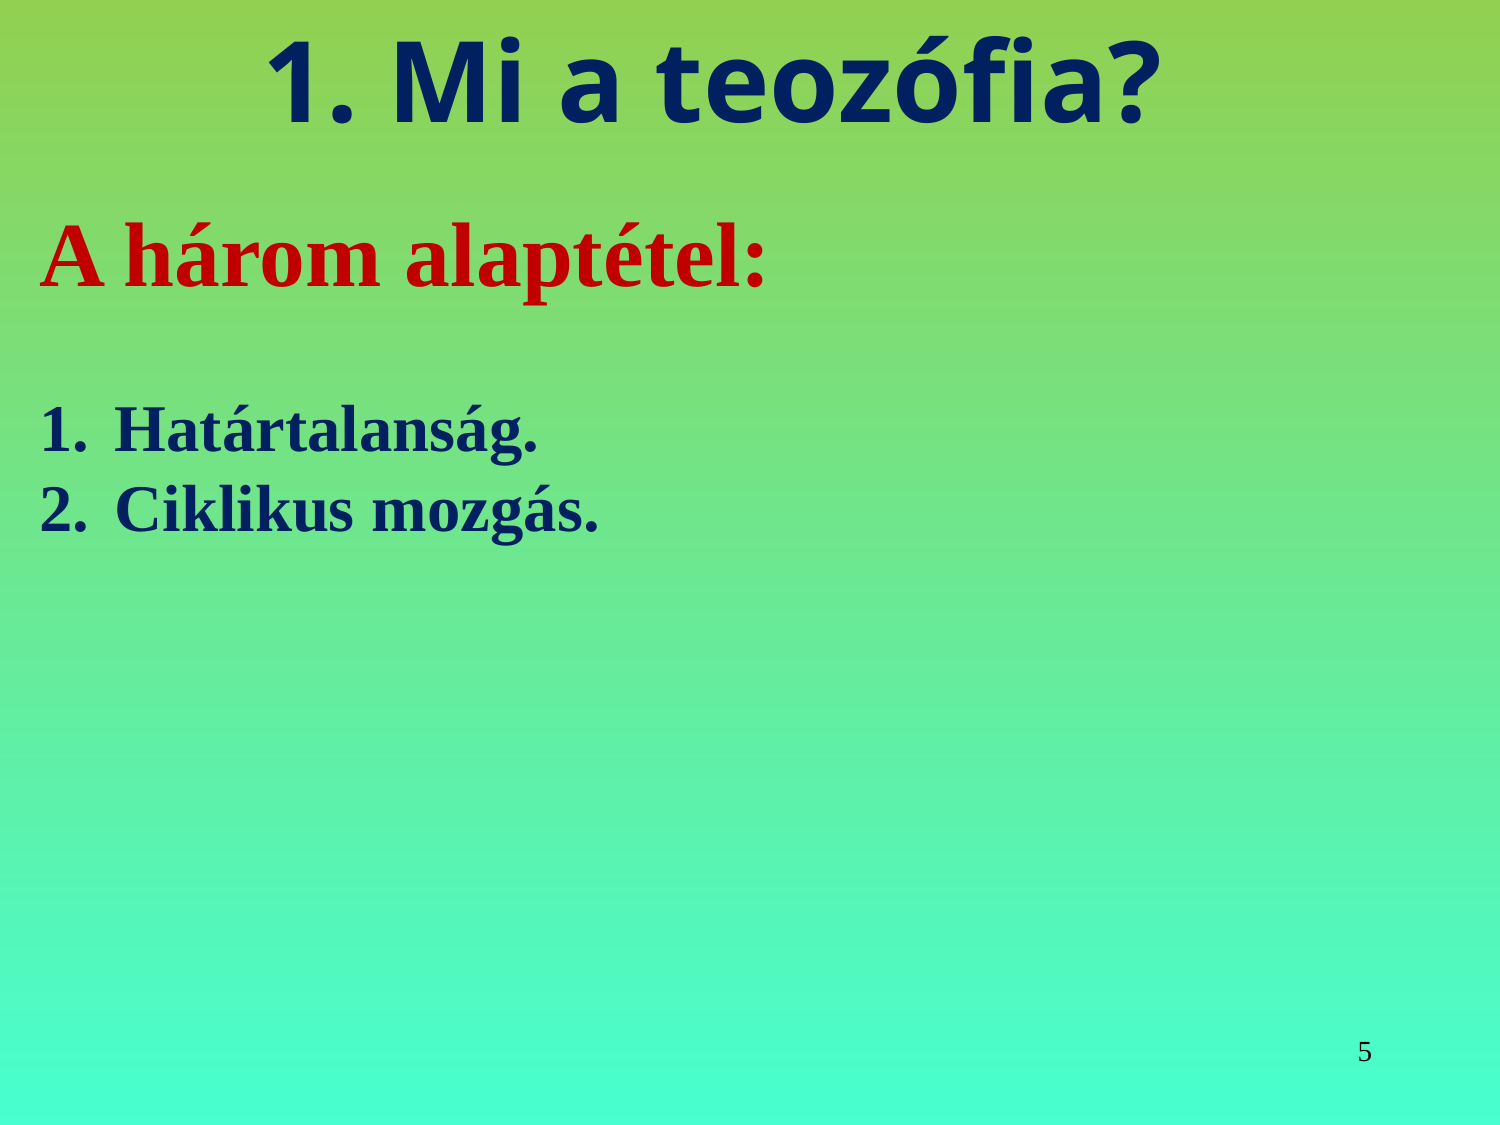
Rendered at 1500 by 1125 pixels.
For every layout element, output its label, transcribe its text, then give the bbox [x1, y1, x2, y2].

text_box A három alaptétel: Határtalanság. Ciklikus mozgás. [24, 187, 1463, 632]
slide_number 5 [1074, 1025, 1388, 1100]
title 1. Mi a teozófia? [0, 5, 1463, 150]
